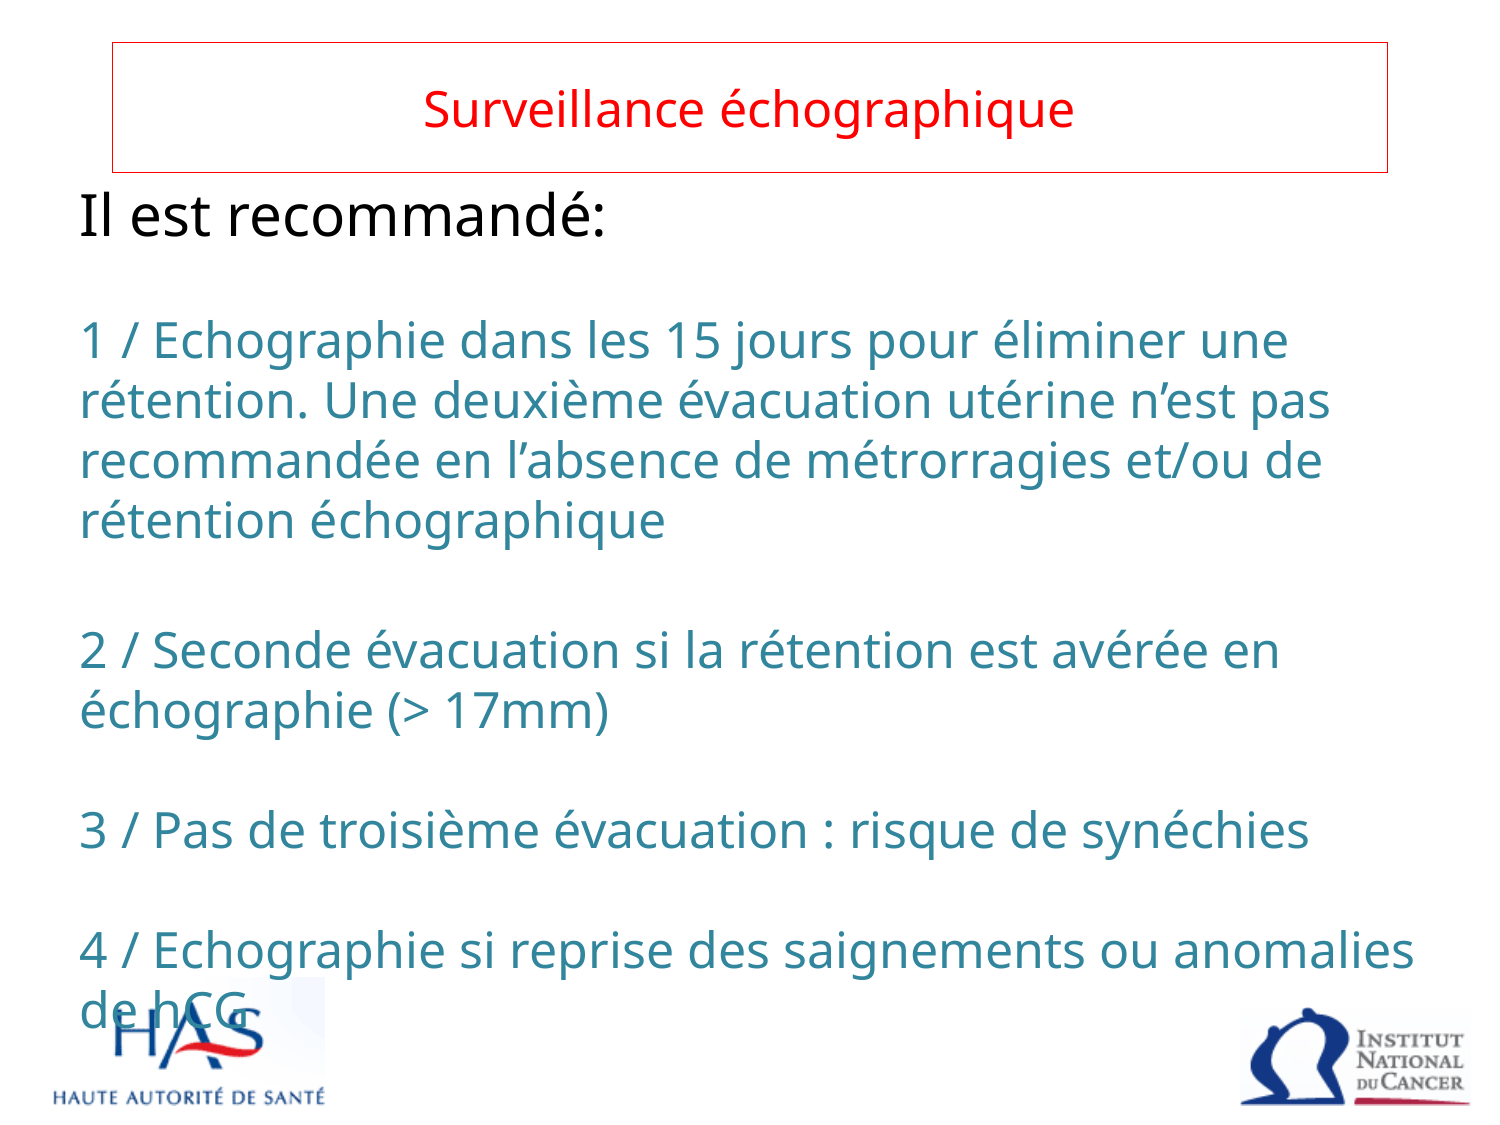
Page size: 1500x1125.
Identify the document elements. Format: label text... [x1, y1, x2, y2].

picture [52, 977, 326, 1107]
text_box Il est recommandé: 1 / Echographie dans les 15 jours pour éliminer une rétention. Une deuxième évacuation utérine n’est pas recommandée en l’absence de métrorragies et/ou de rétention échographique 2 / Seconde évacuation si la rétention est avérée en échographie (> 17mm) 3 / Pas de troisième évacuation : risque de synéchies 4 / Echographie si reprise des saignements ou anomalies de hCG [64, 170, 1500, 1116]
picture [1240, 1007, 1471, 1107]
title Surveillance échographique [112, 42, 1388, 170]
